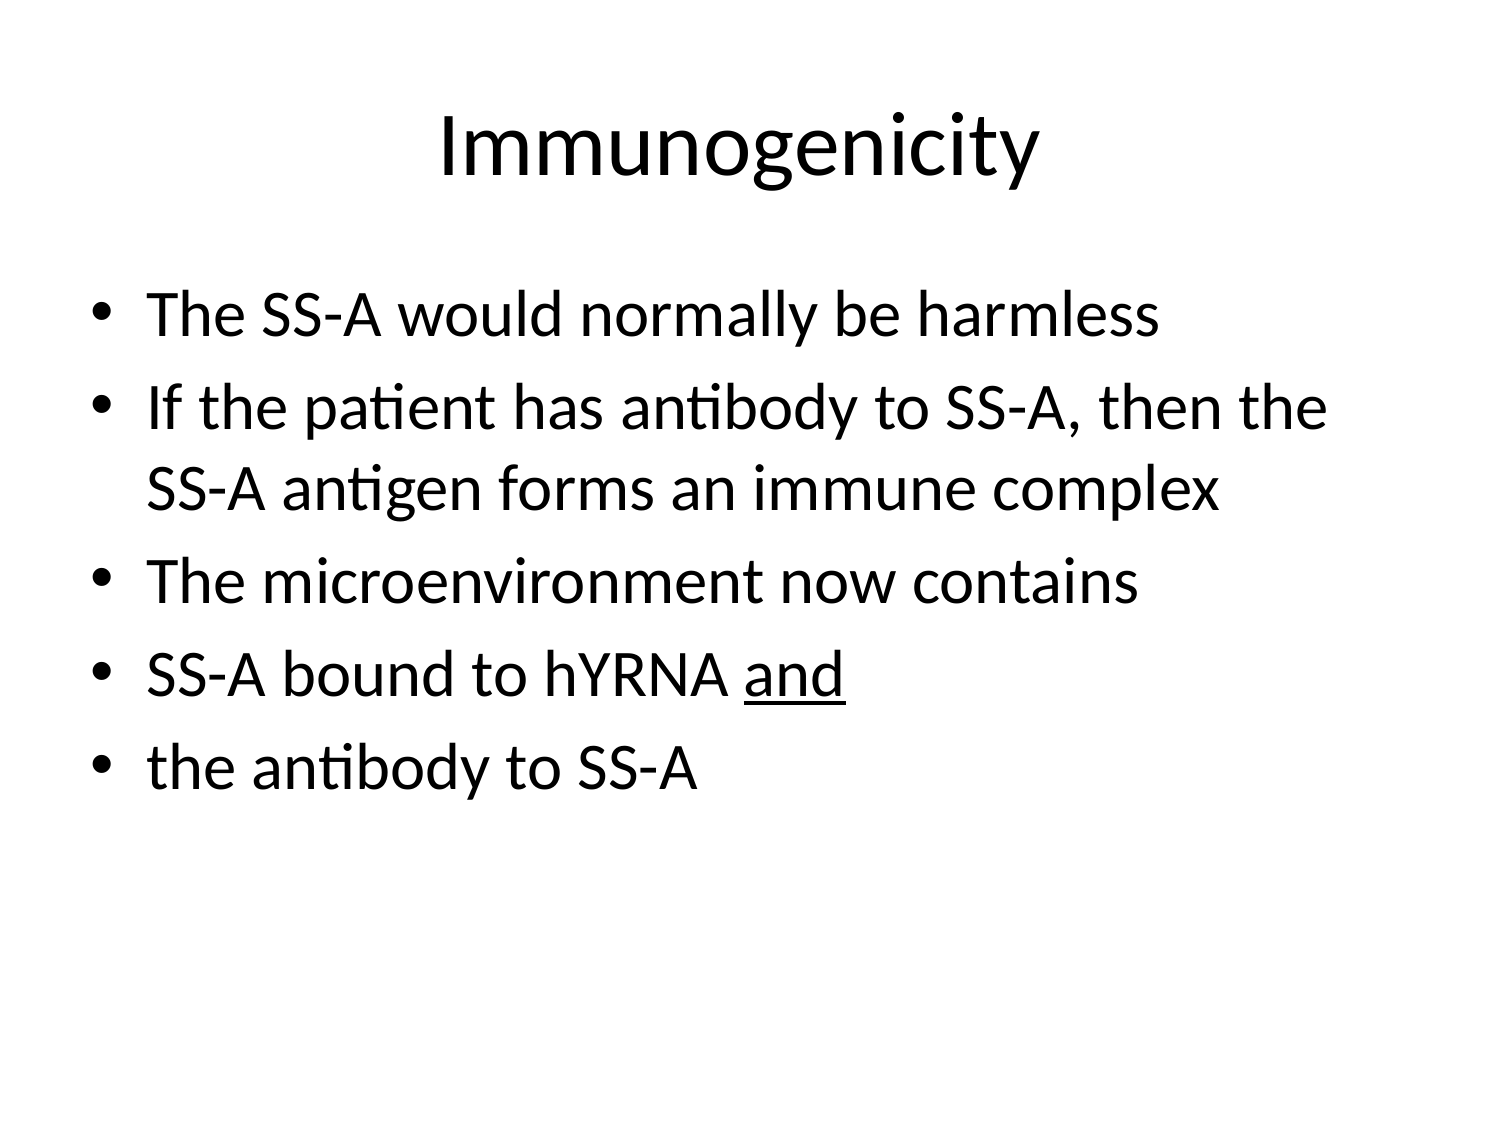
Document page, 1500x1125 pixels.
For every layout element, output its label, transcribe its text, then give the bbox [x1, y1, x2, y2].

title Immunogenicity [75, 45, 1425, 233]
list The SS-A would normally be harmless If the patient has antibody to SS-A, then the SS-A antigen forms an immune complex The microenvironment now contains SS-A bound to hYRNA and the antibody to SS-A [75, 262, 1425, 1005]
